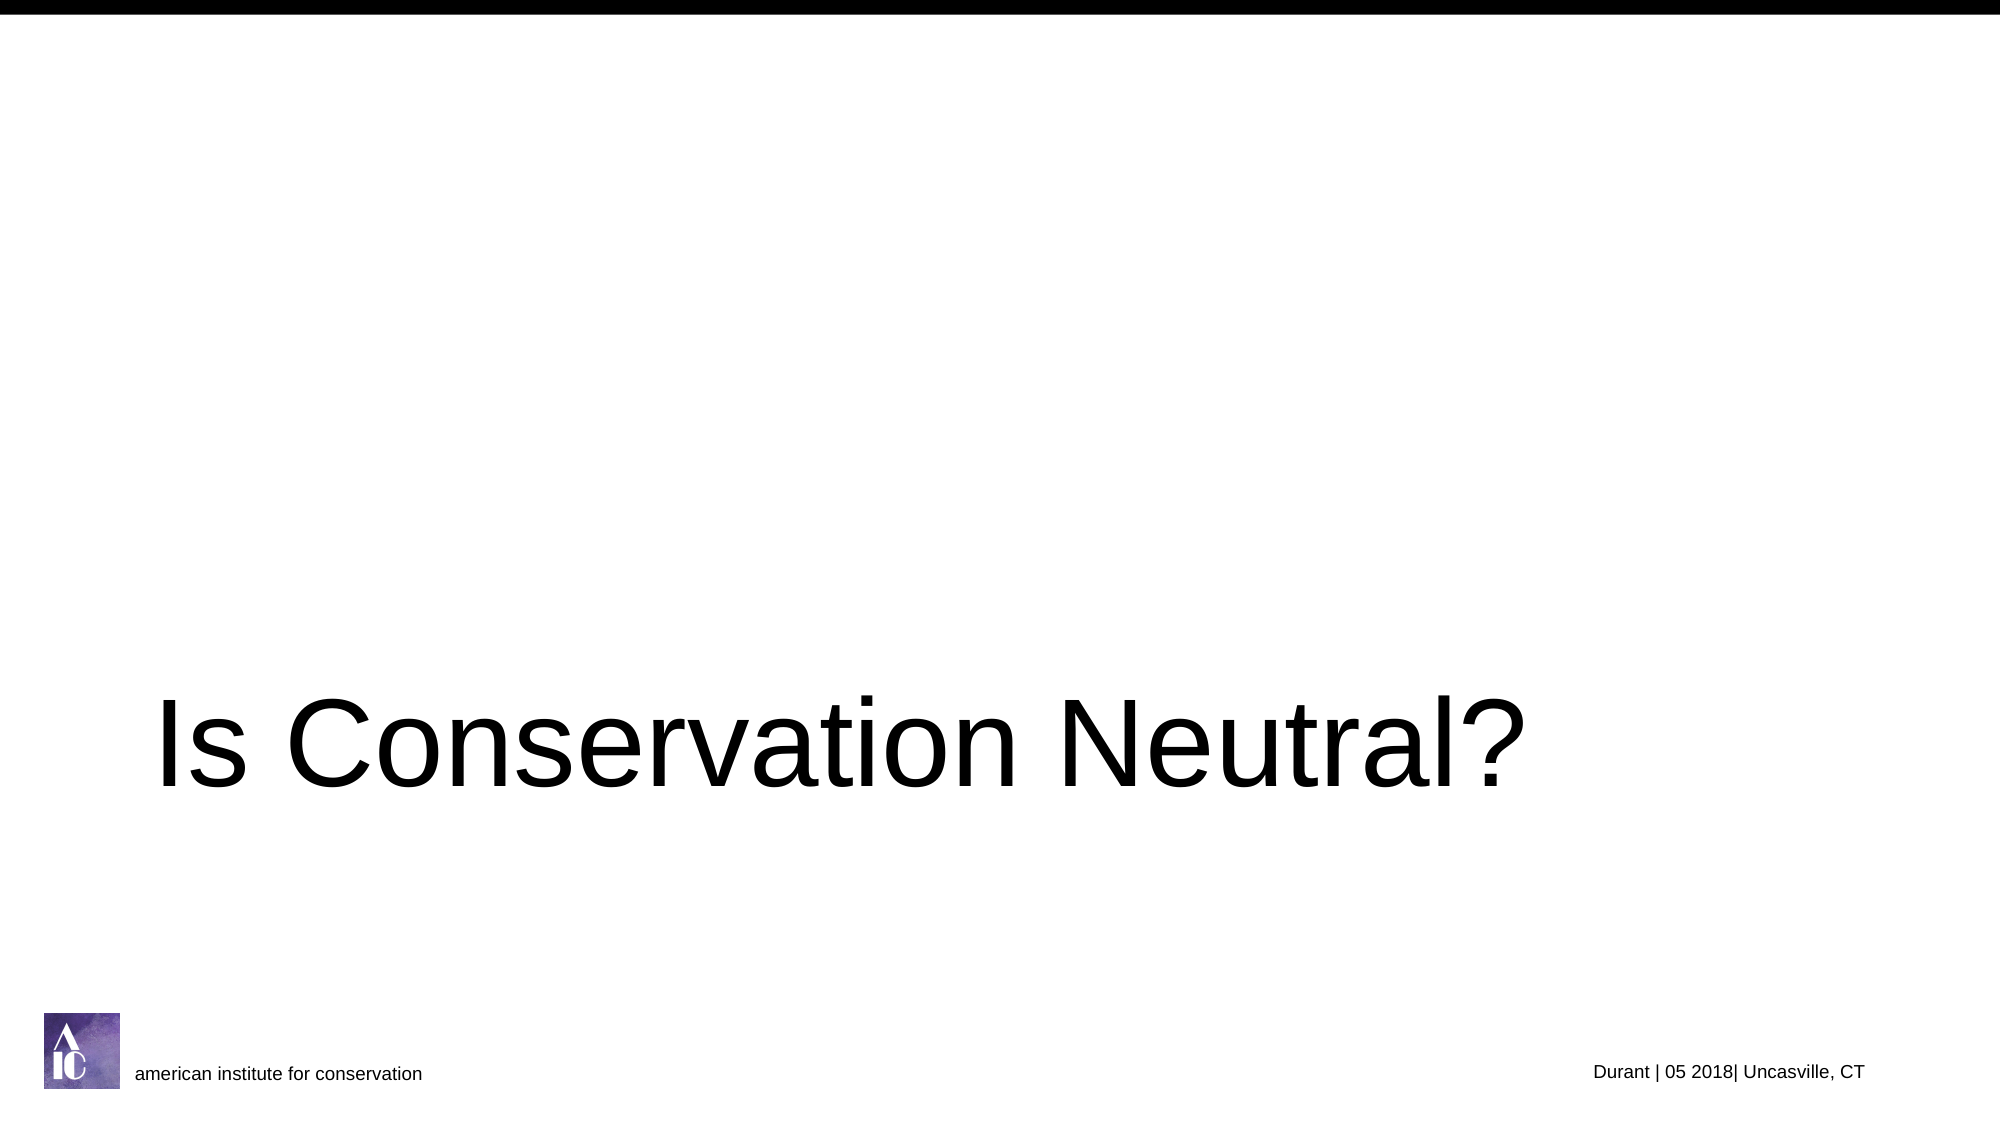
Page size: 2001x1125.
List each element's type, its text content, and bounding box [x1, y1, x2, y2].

footer Durant | 05 2018| Uncasville, CT [1387, 1041, 1881, 1101]
slide_number american institute for conservation [119, 1042, 465, 1103]
picture [44, 1013, 120, 1089]
title Is Conservation Neutral? [137, 693, 1863, 800]
